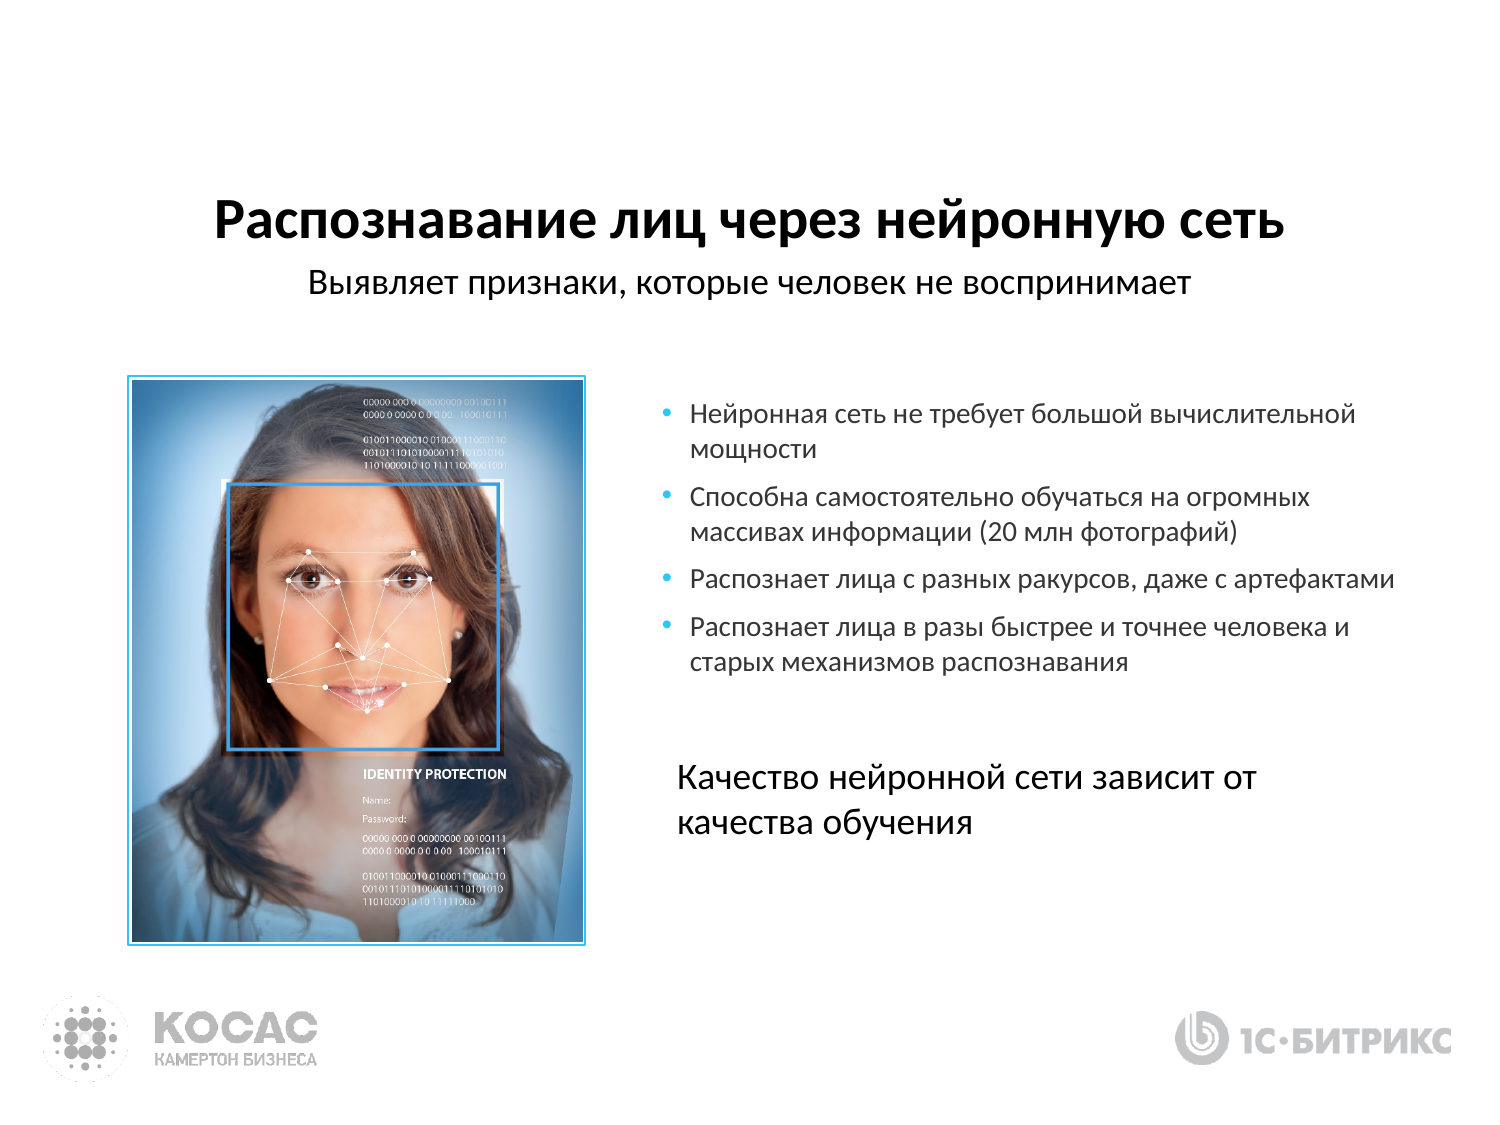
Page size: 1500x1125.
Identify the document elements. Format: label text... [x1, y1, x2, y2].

text_box Распознавание лиц через нейронную сеть [0, 137, 1500, 258]
picture [1174, 1011, 1451, 1066]
picture [41, 994, 317, 1082]
text_box Нейронная сеть не требует большой вычислительной мощности Способна самостоятельно обучаться на огромных массивах информации (20 млн фотографий) Распознает лица с разных ракурсов, даже с артефактами Распознает лица в разы быстрее и точнее человека и старых механизмов распознавания [647, 387, 1438, 685]
text_box [126, 373, 587, 385]
text_box Качество нейронной сети зависит от качества обучения [662, 745, 1275, 850]
picture [131, 380, 583, 942]
text_box Выявляет признаки, которые человек не воспринимает [249, 249, 1250, 310]
